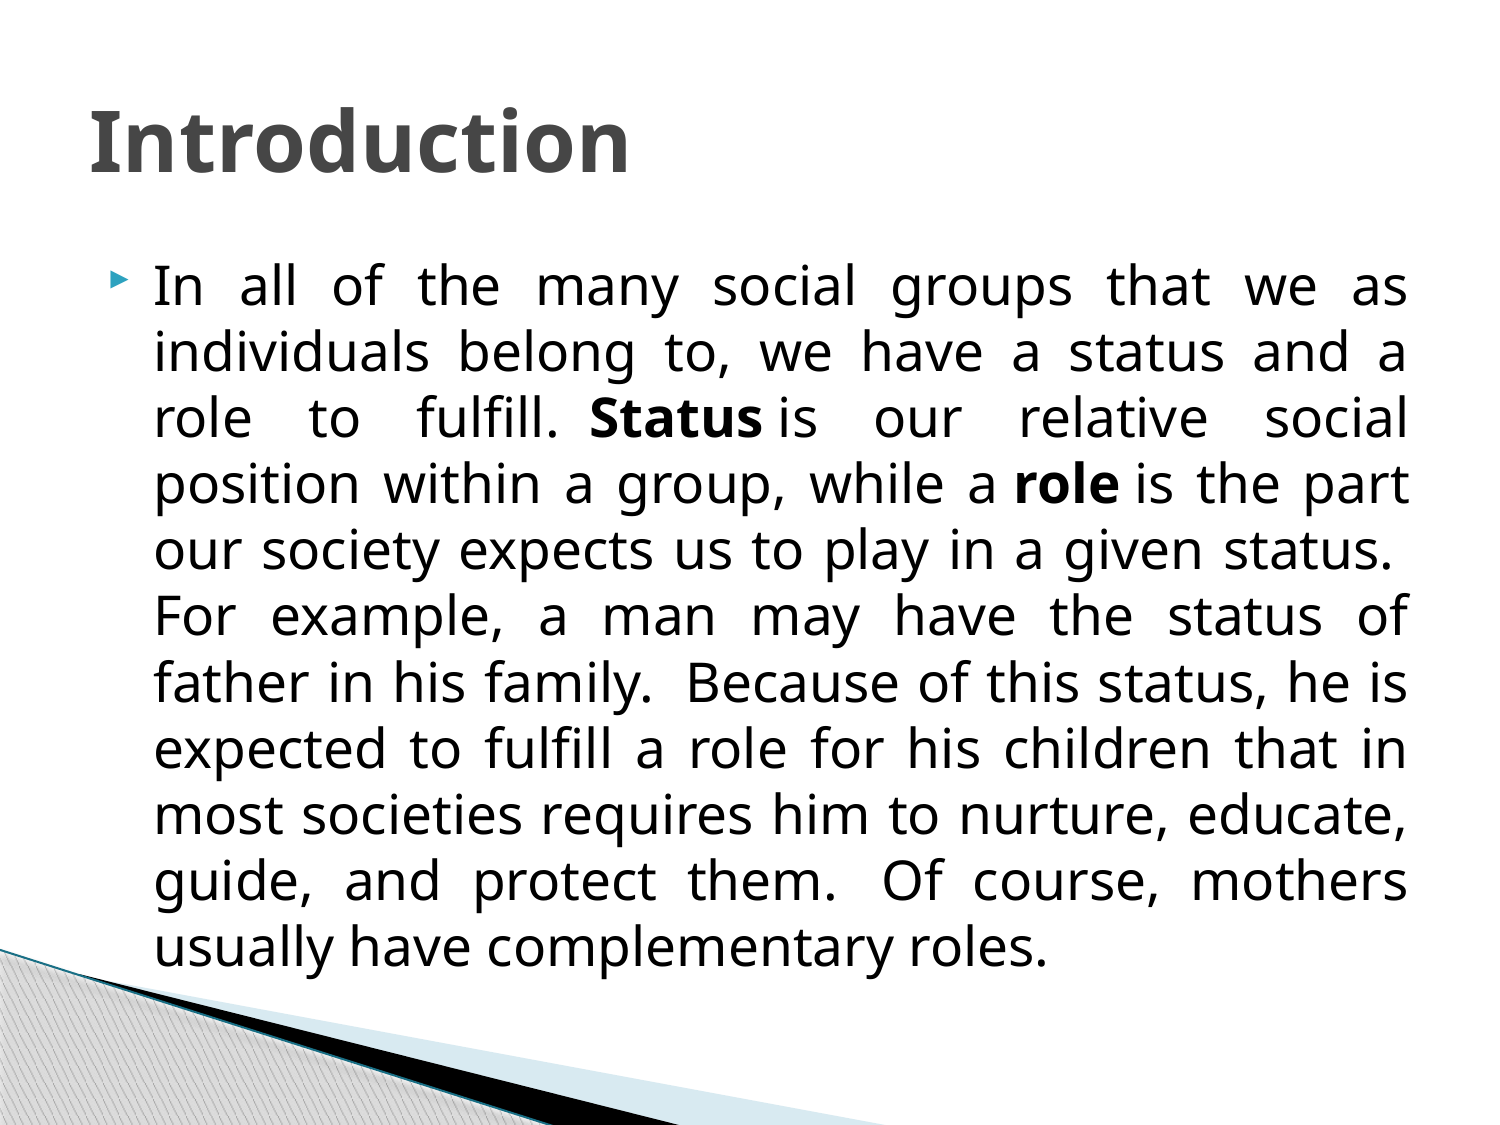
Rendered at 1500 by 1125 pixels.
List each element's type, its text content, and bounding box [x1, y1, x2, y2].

list In all of the many social groups that we as individuals belong to, we have a status and a role to fulfill. Status is our relative social position within a group, while a role is the part our society expects us to play in a given status. For example, a man may have the status of father in his family. Because of this status, he is expected to fulfill a role for his children that in most societies requires him to nurture, educate, guide, and protect them. Of course, mothers usually have complementary roles. [75, 243, 1425, 986]
title Introduction [75, 45, 1425, 233]
